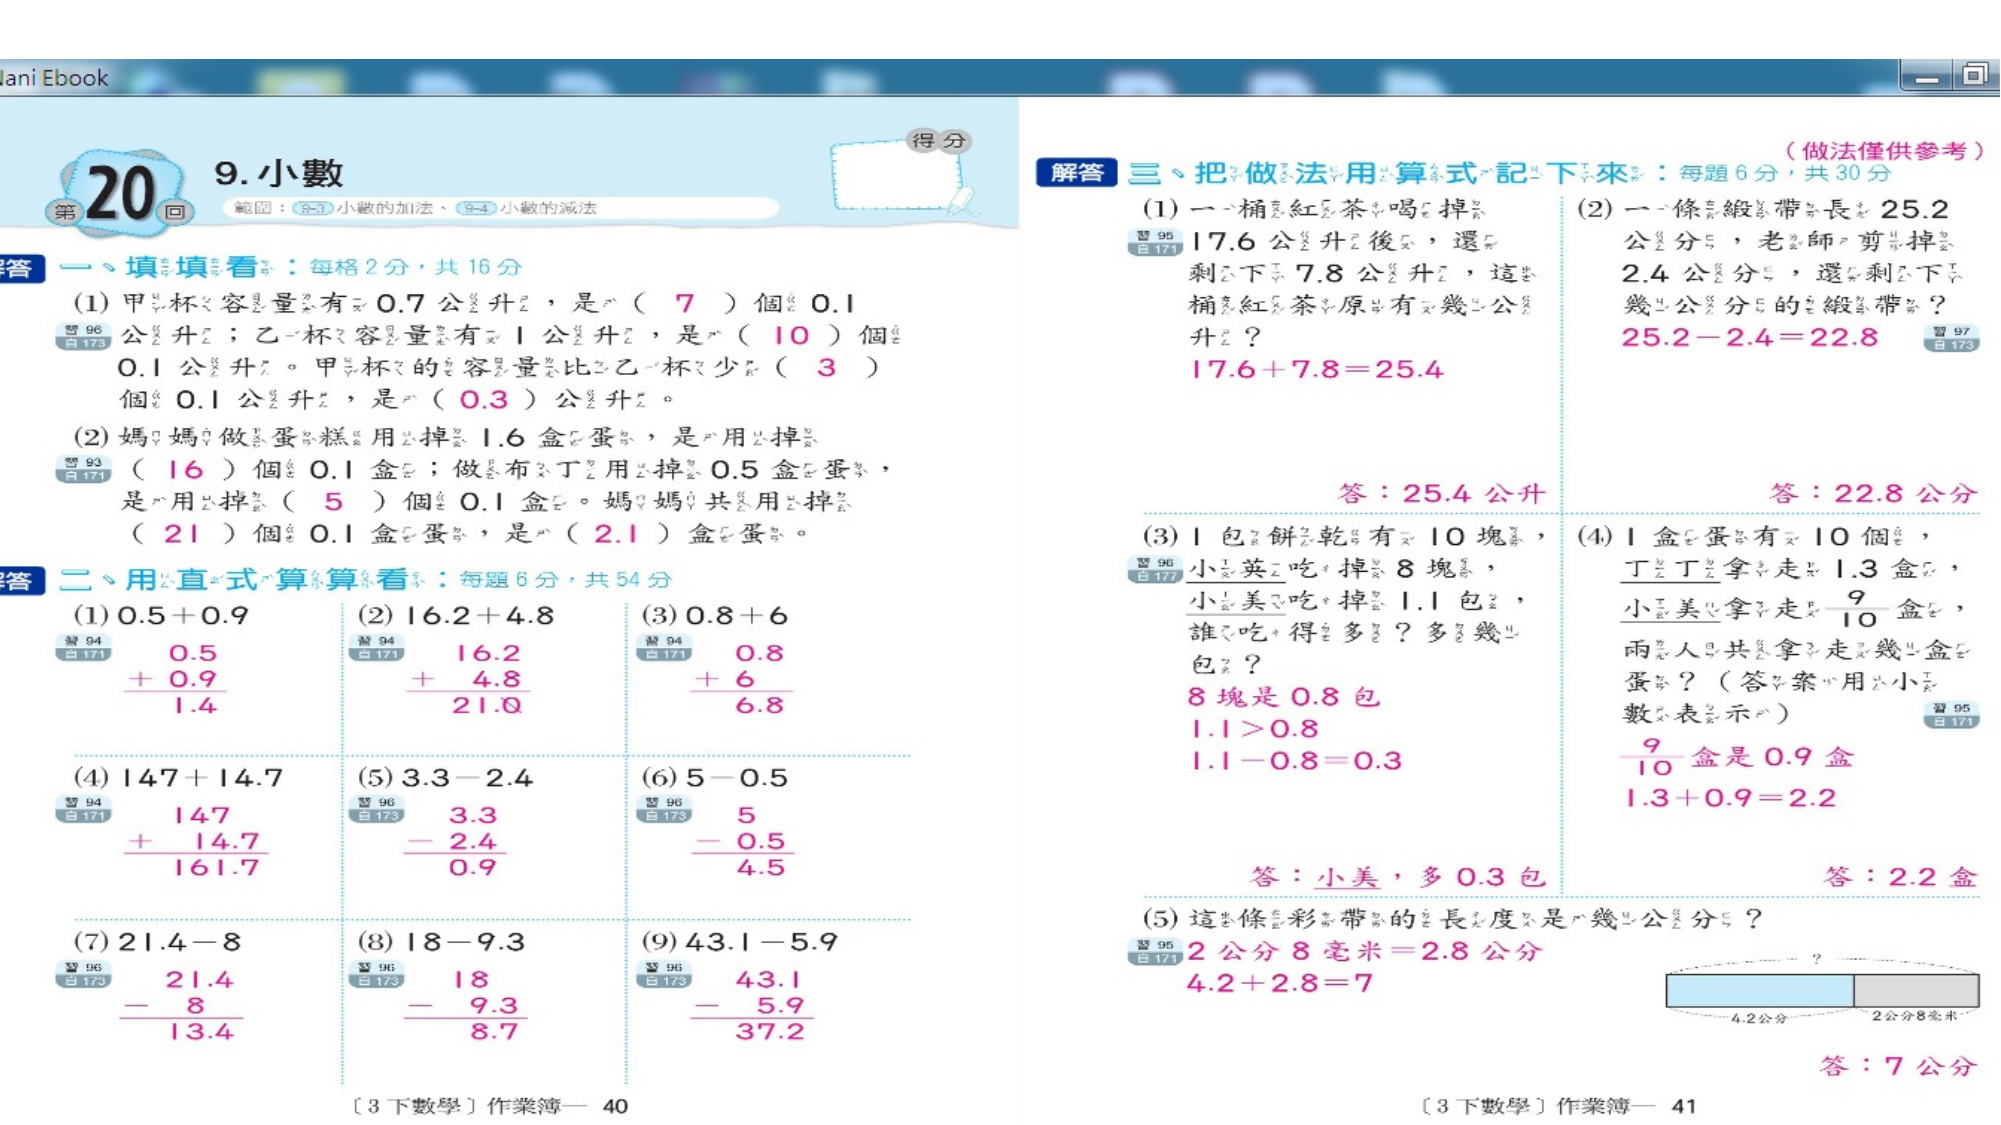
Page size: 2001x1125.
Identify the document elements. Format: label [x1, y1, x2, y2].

list [0, 59, 2000, 1125]
